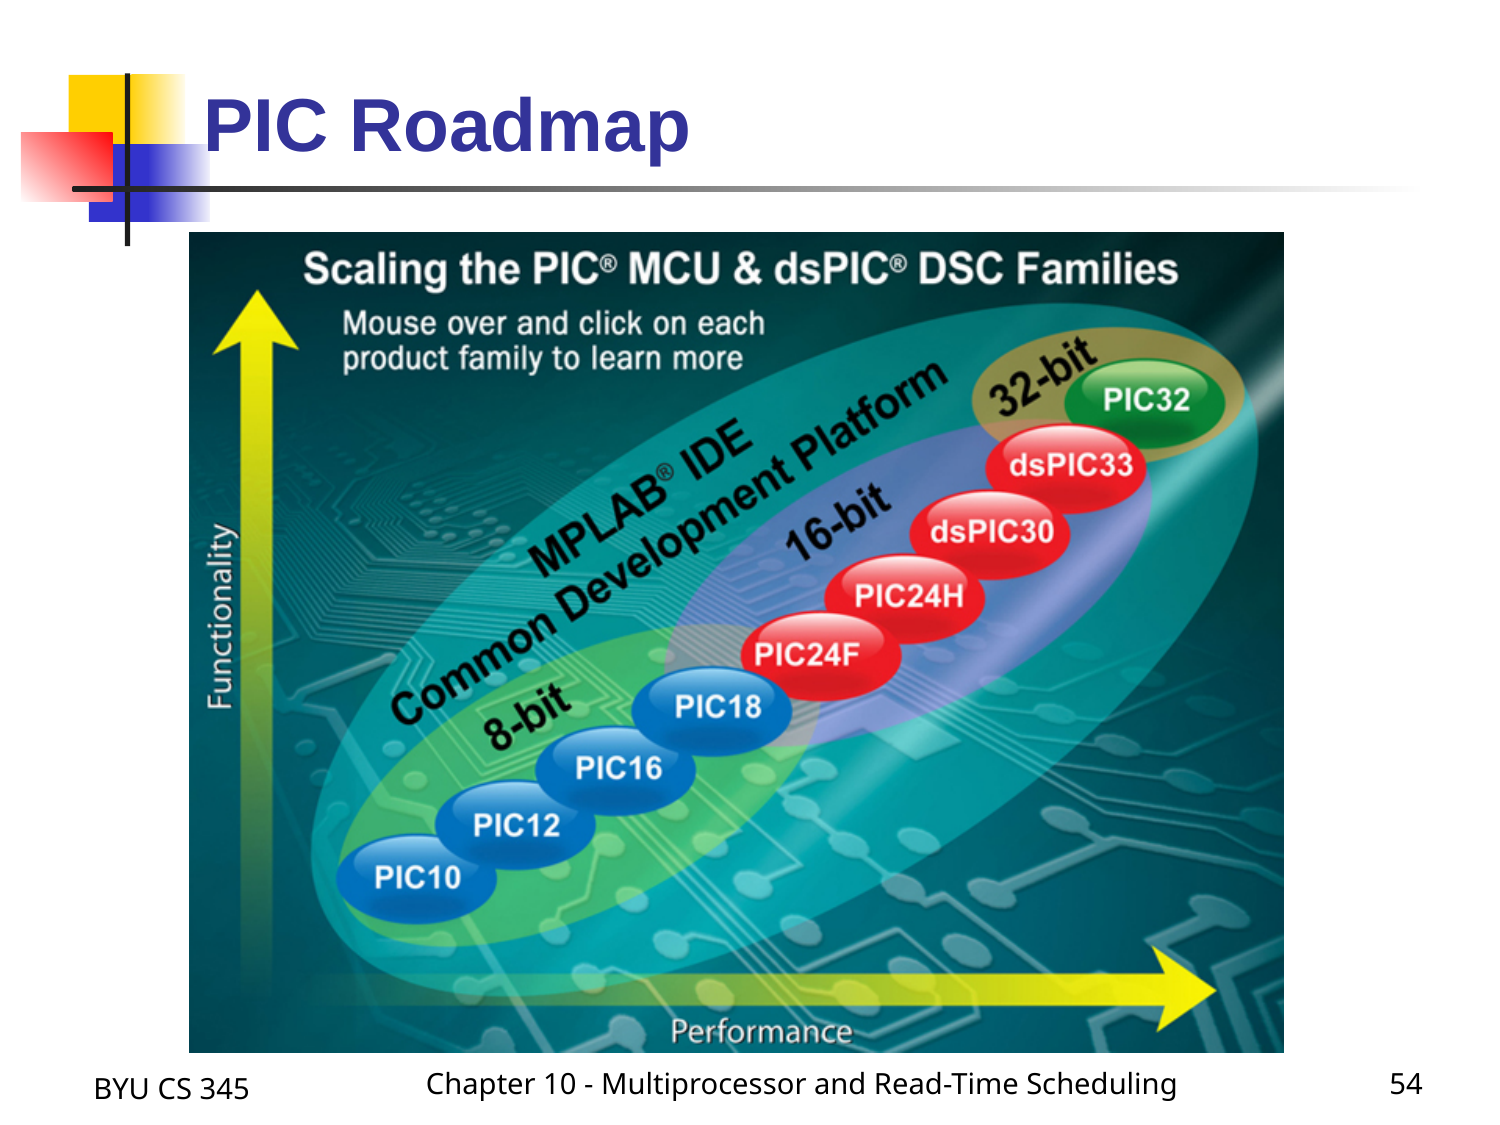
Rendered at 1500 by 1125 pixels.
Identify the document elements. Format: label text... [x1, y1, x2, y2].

slide_number BYU CS 345 [78, 1037, 383, 1113]
title PIC Roadmap [188, 31, 1468, 174]
picture [189, 232, 1284, 1054]
footer Chapter 10 - Multiprocessor and Read-Time Scheduling [383, 1062, 1125, 1113]
slide_number 54 [1125, 1037, 1438, 1113]
